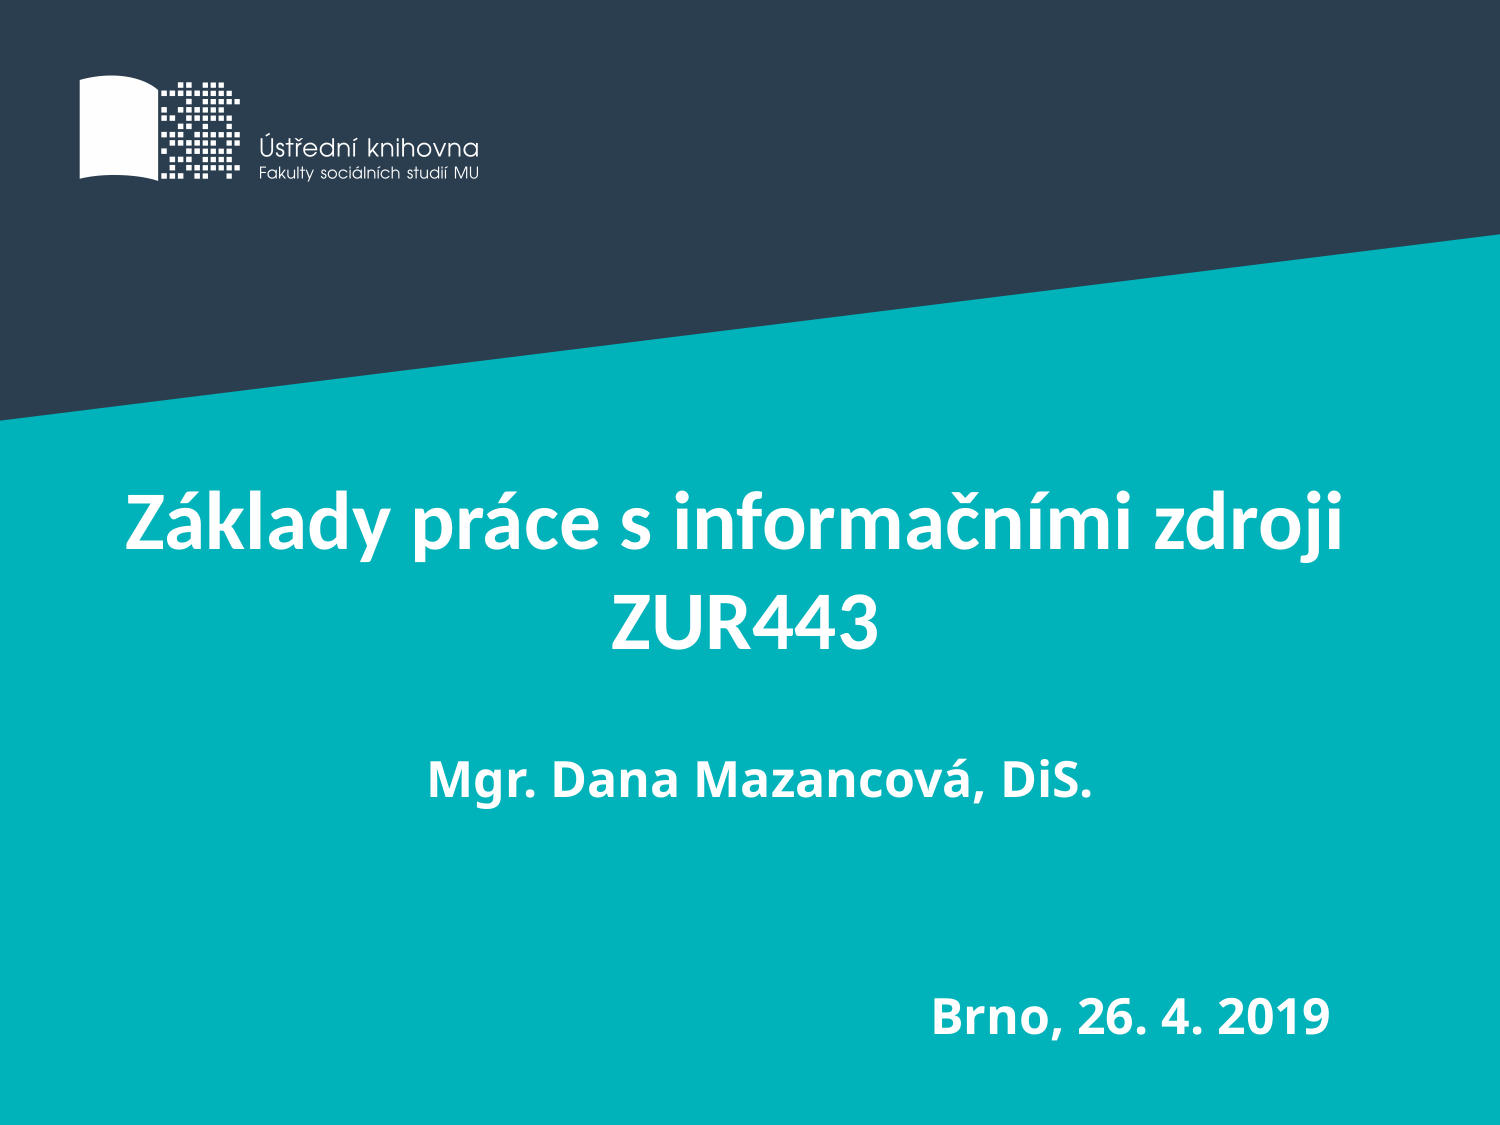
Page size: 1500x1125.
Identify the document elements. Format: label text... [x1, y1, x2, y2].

picture [0, 0, 1500, 1125]
subtitle Mgr. Dana Mazancová, DiS. [329, 739, 1192, 1035]
text_box Brno, 26. 4. 2019 [915, 977, 1500, 1097]
title Základy práce s informačními zdroji ZUR443 [108, 456, 1383, 677]
